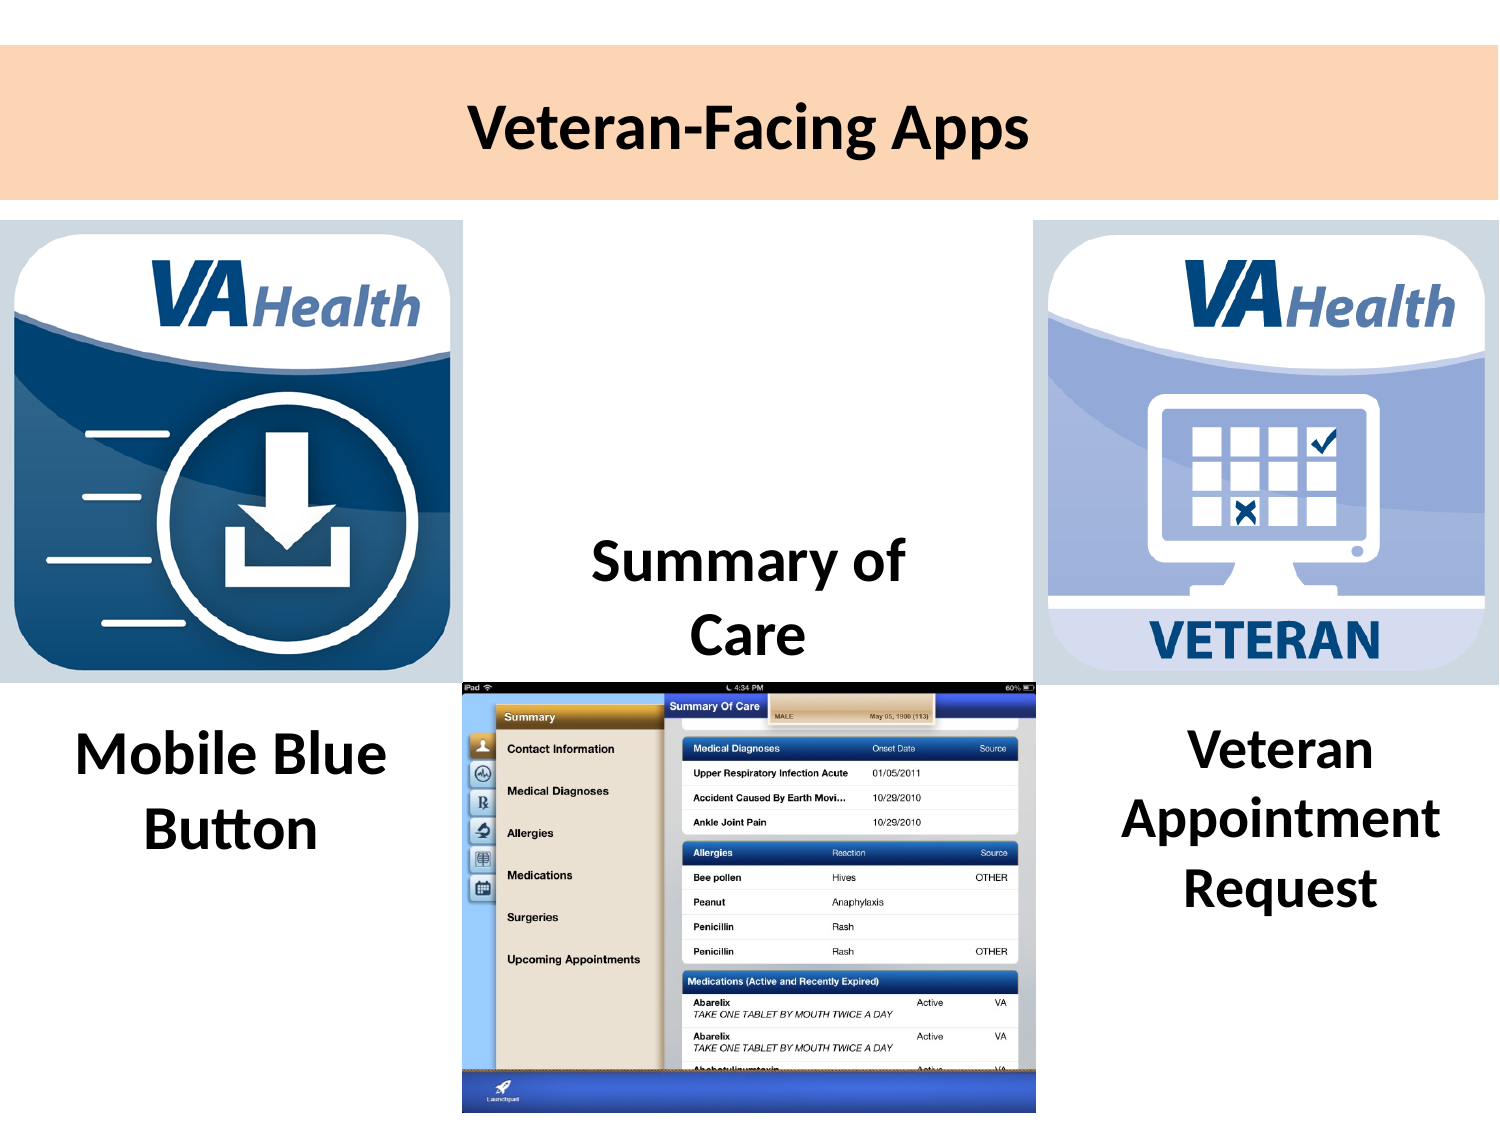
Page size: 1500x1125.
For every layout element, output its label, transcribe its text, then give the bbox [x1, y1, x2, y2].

text_box Veteran Appointment Request [1087, 702, 1475, 928]
picture [0, 220, 1499, 1113]
text_box Summary of Care [573, 505, 924, 681]
title Veteran-Facing Apps [0, 45, 1499, 200]
text_box Mobile Blue Button [56, 699, 407, 875]
